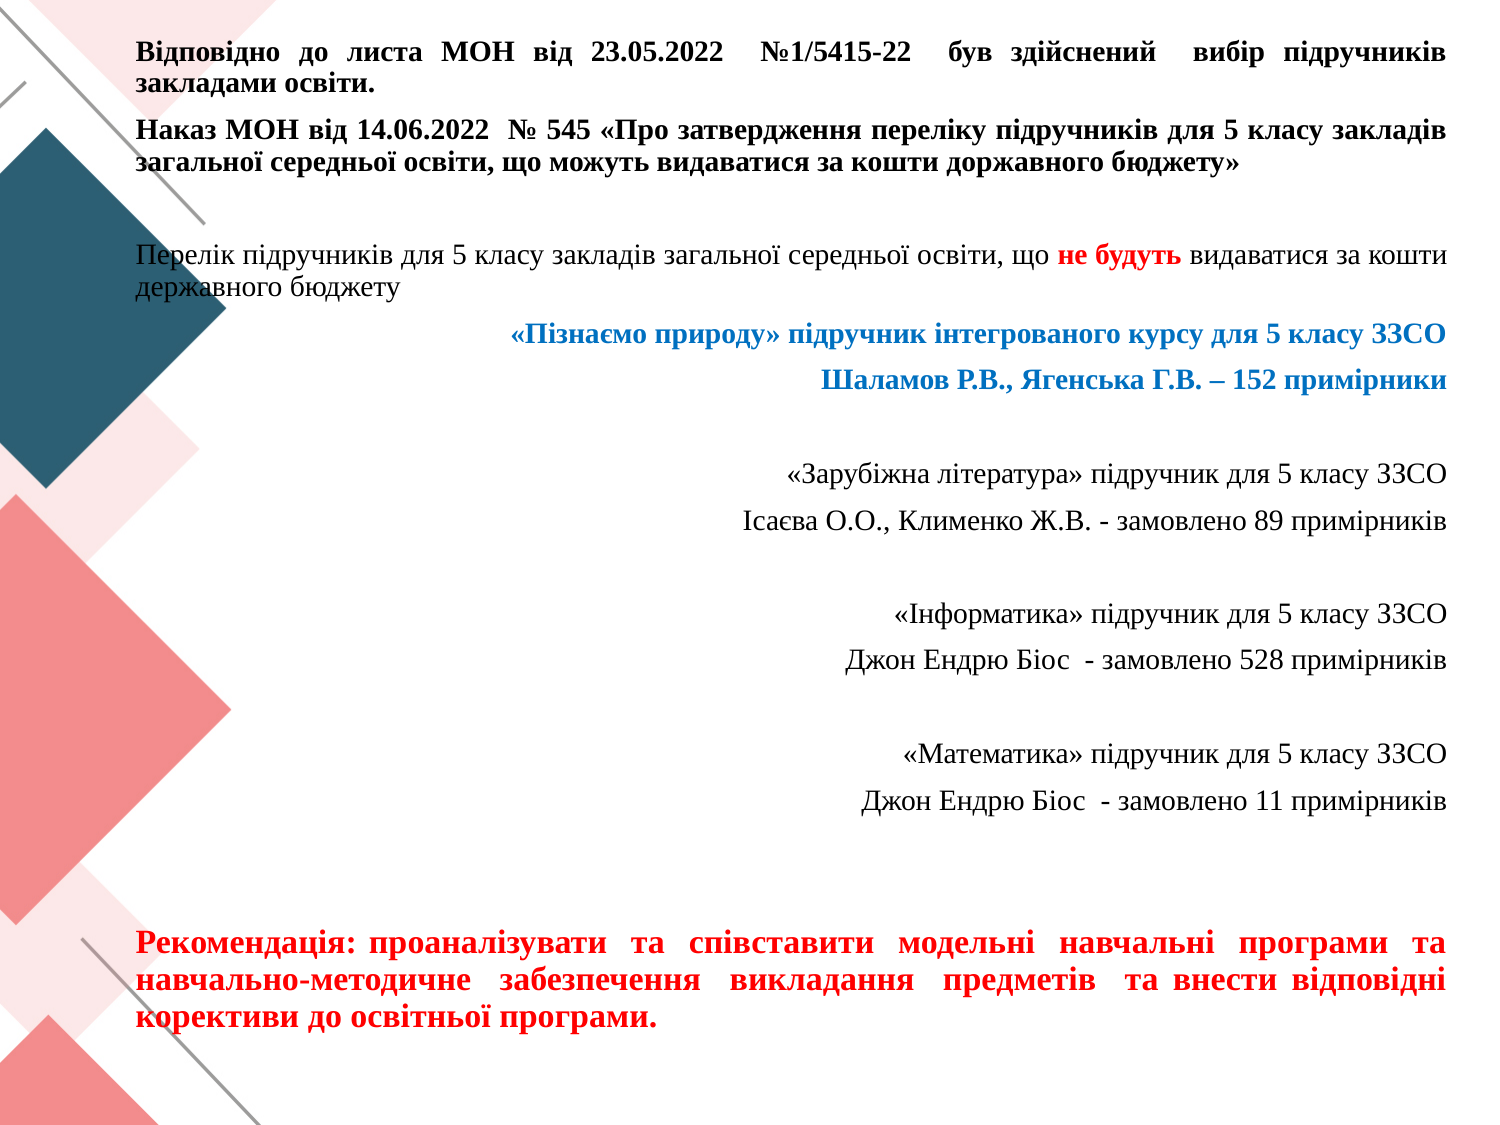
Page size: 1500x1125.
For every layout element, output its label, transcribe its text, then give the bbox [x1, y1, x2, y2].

picture [0, 0, 1500, 1125]
list Відповідно до листа МОН від 23.05.2022 №1/5415-22 був здійснений вибір підручників закладами освіти. Наказ МОН від 14.06.2022 № 545 «Про затвердження переліку підручників для 5 класу закладів загальної середньої освіти, що можуть видаватися за кошти доржавного бюджету» Перелік підручників для 5 класу закладів загальної середньої освіти, що не будуть видаватися за кошти державного бюджету «Пізнаємо природу» підручник інтегрованого курсу для 5 класу ЗЗСО Шаламов Р.В., Ягенська Г.В. – 152 примірники «Зарубіжна література» підручник для 5 класу ЗЗСО Ісаєва О.О., Клименко Ж.В. - замовлено 89 примірників «Інформатика» підручник для 5 класу ЗЗСО Джон Ендрю Біос - замовлено 528 примірників «Математика» підручник для 5 класу ЗЗСО Джон Ендрю Біос - замовлено 11 примірників Рекомендація: проаналізувати та співставити модельні навчальні програми та навчально-методичне забезпечення викладання предметів та внести відповідні корективи до освітньої програми. [120, 28, 1463, 1056]
